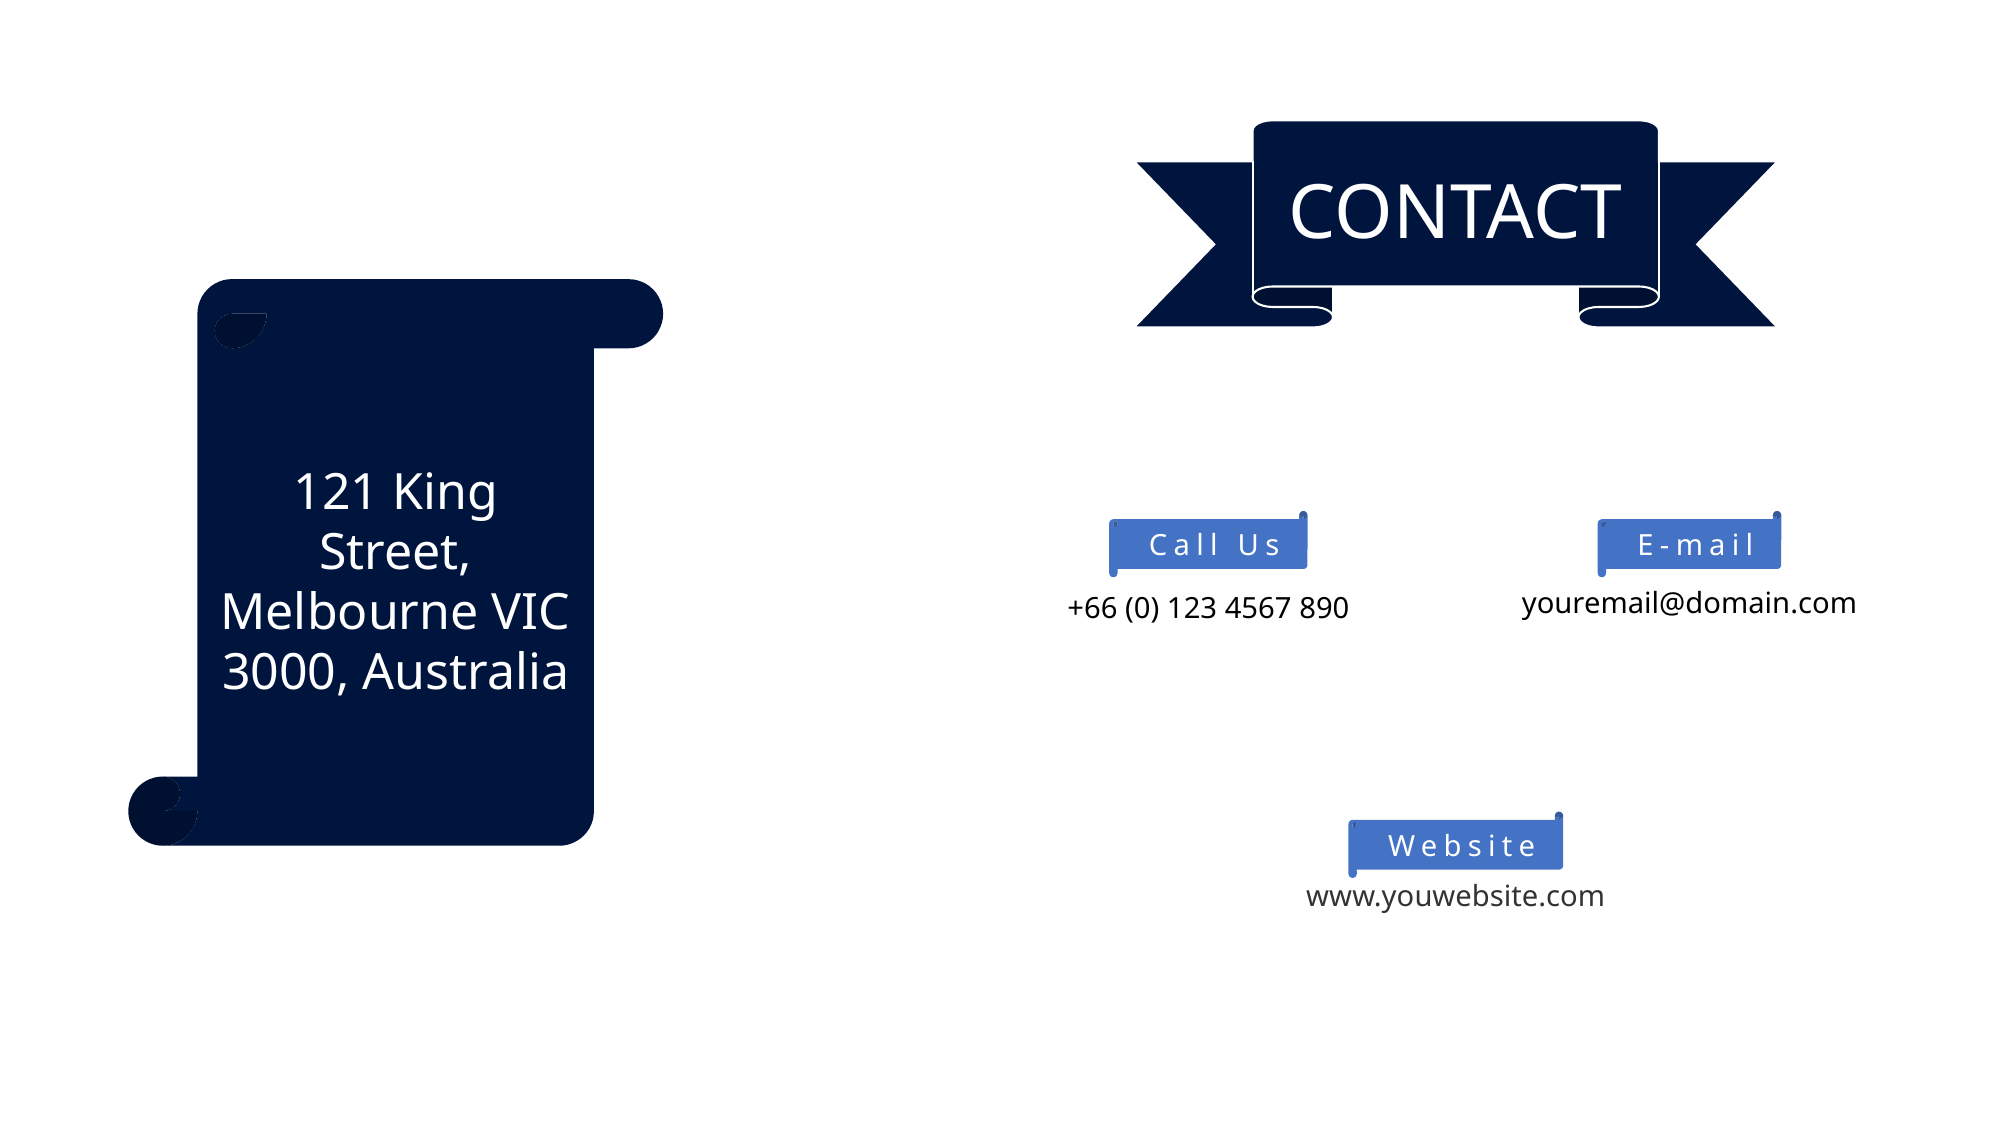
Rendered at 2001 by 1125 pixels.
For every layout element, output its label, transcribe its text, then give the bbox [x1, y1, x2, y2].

text_box Call Us [1109, 510, 1308, 578]
text_box CONTACT [1067, 156, 1844, 262]
text_box [1251, 119, 1660, 156]
text_box [1131, 262, 1781, 329]
picture [0, 0, 882, 1125]
text_box E-mail [1597, 510, 1782, 576]
text_box Website [1348, 811, 1564, 869]
text_box youremail@domain.com [1487, 576, 1892, 627]
text_box +66 (0) 123 4567 890 [1048, 581, 1369, 632]
text_box www.youwebsite.com [1277, 869, 1635, 920]
